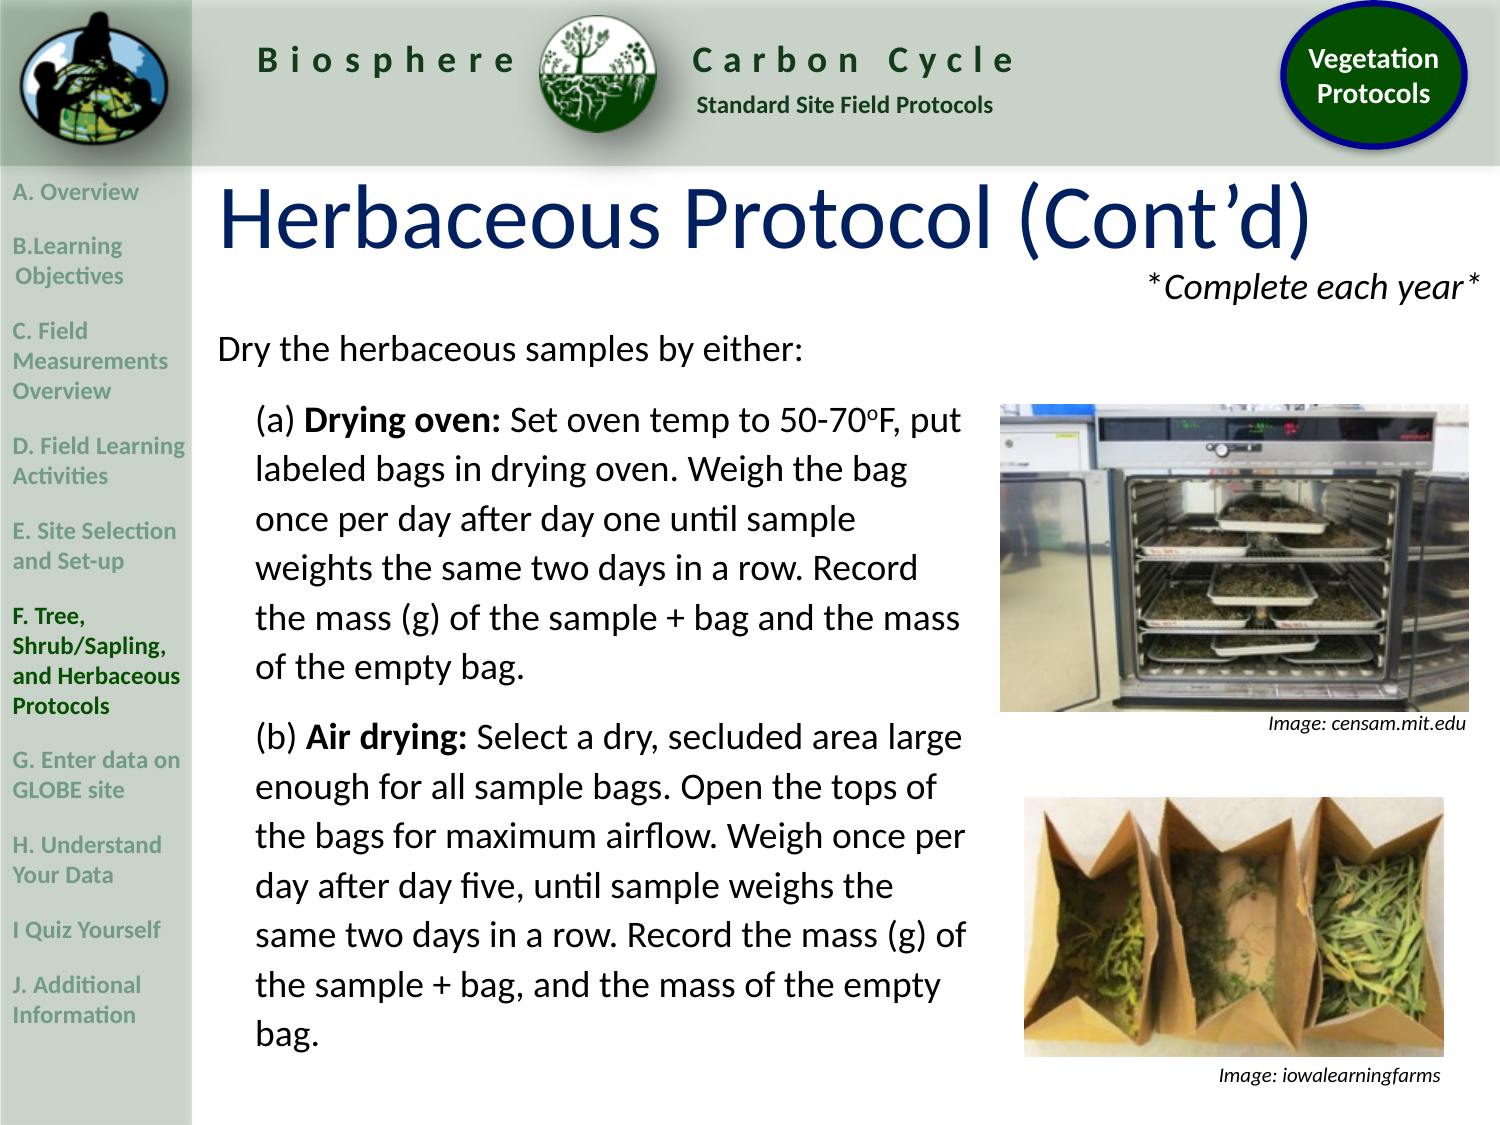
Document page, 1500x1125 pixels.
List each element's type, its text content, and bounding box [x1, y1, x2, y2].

text_box Dry the herbaceous samples by either: (a) Drying oven: Set oven temp to 50-70oF, put labeled bags in drying oven. Weigh the bag once per day after day one until sample weights the same two days in a row. Record the mass (g) of the sample + bag and the mass of the empty bag. (b) Air drying: Select a dry, secluded area large enough for all sample bags. Open the tops of the bags for maximum airflow. Weigh once per day after day five, until sample weighs the same two days in a row. Record the mass (g) of the sample + bag, and the mass of the empty bag. [202, 312, 986, 1080]
title Herbaceous Protocol (Cont’d) [189, 149, 1344, 250]
text_box *Complete each year* [1130, 254, 1498, 315]
text_box Image: censam.mit.edu [1253, 702, 1482, 743]
picture [1000, 403, 1469, 712]
picture [1024, 796, 1444, 1057]
text_box Image: iowalearningfarms [1203, 1054, 1456, 1095]
picture [0, 0, 1500, 1124]
